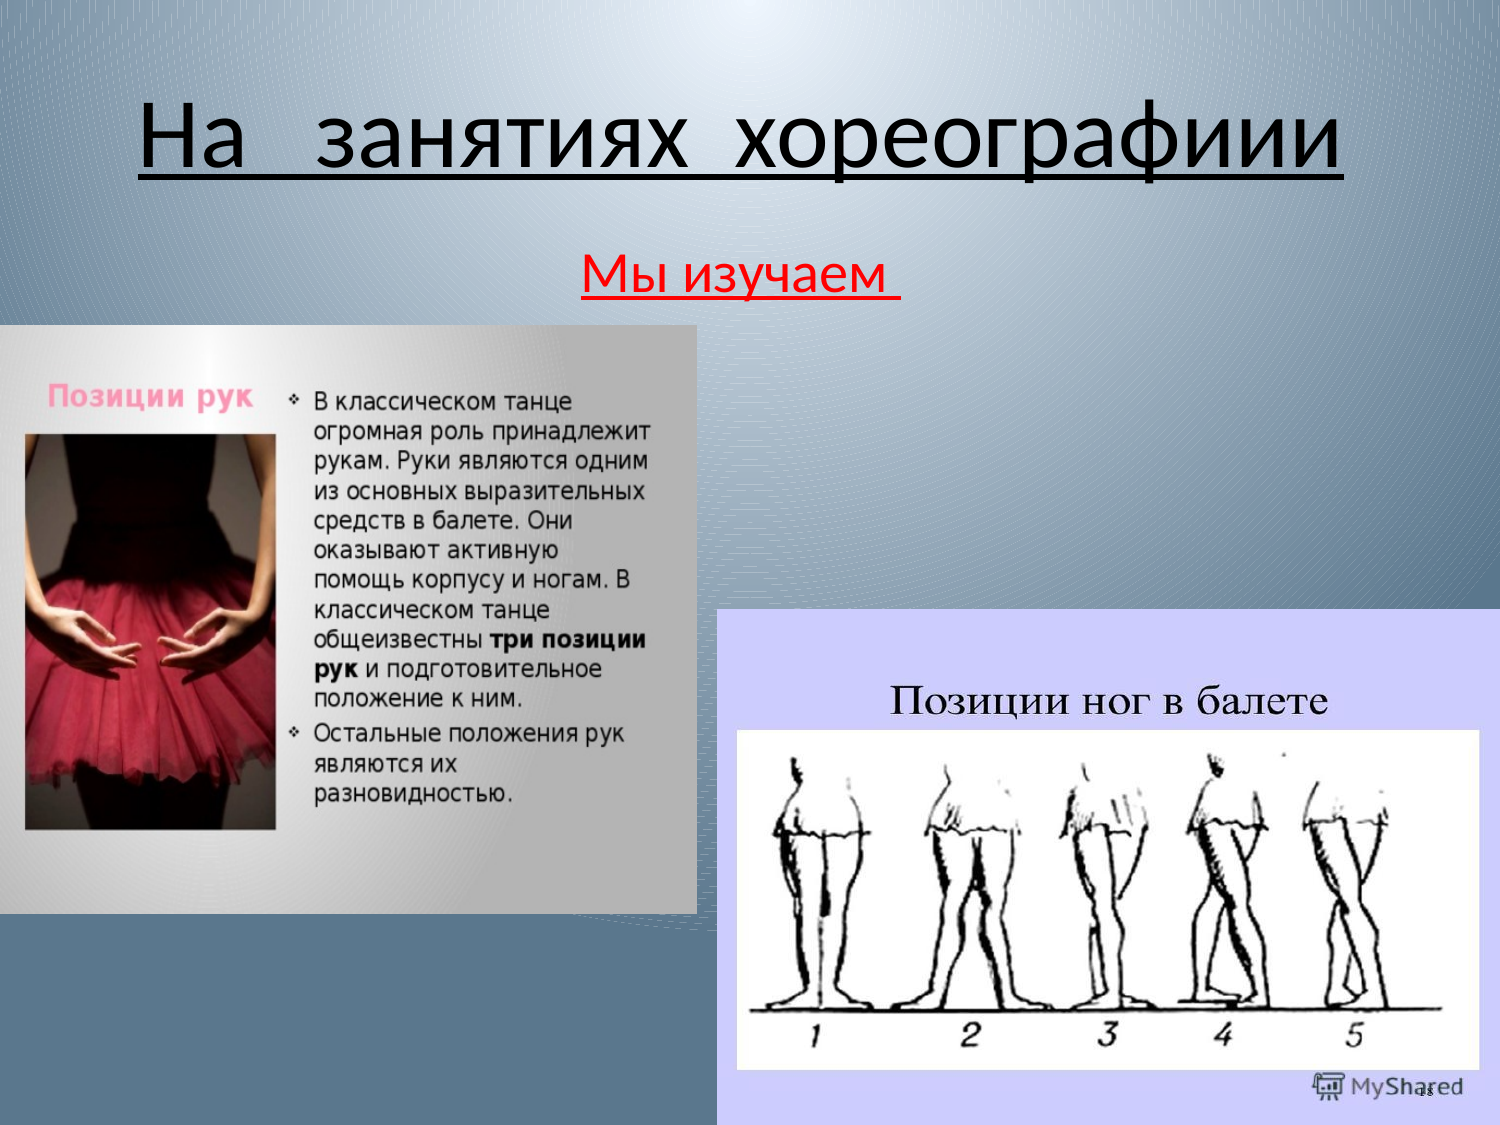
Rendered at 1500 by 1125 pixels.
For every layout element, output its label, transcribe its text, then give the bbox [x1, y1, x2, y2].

picture [716, 609, 1500, 1125]
picture [0, 325, 697, 914]
subtitle На занятиях хореографиии Мы изучаем [0, 0, 1491, 1125]
